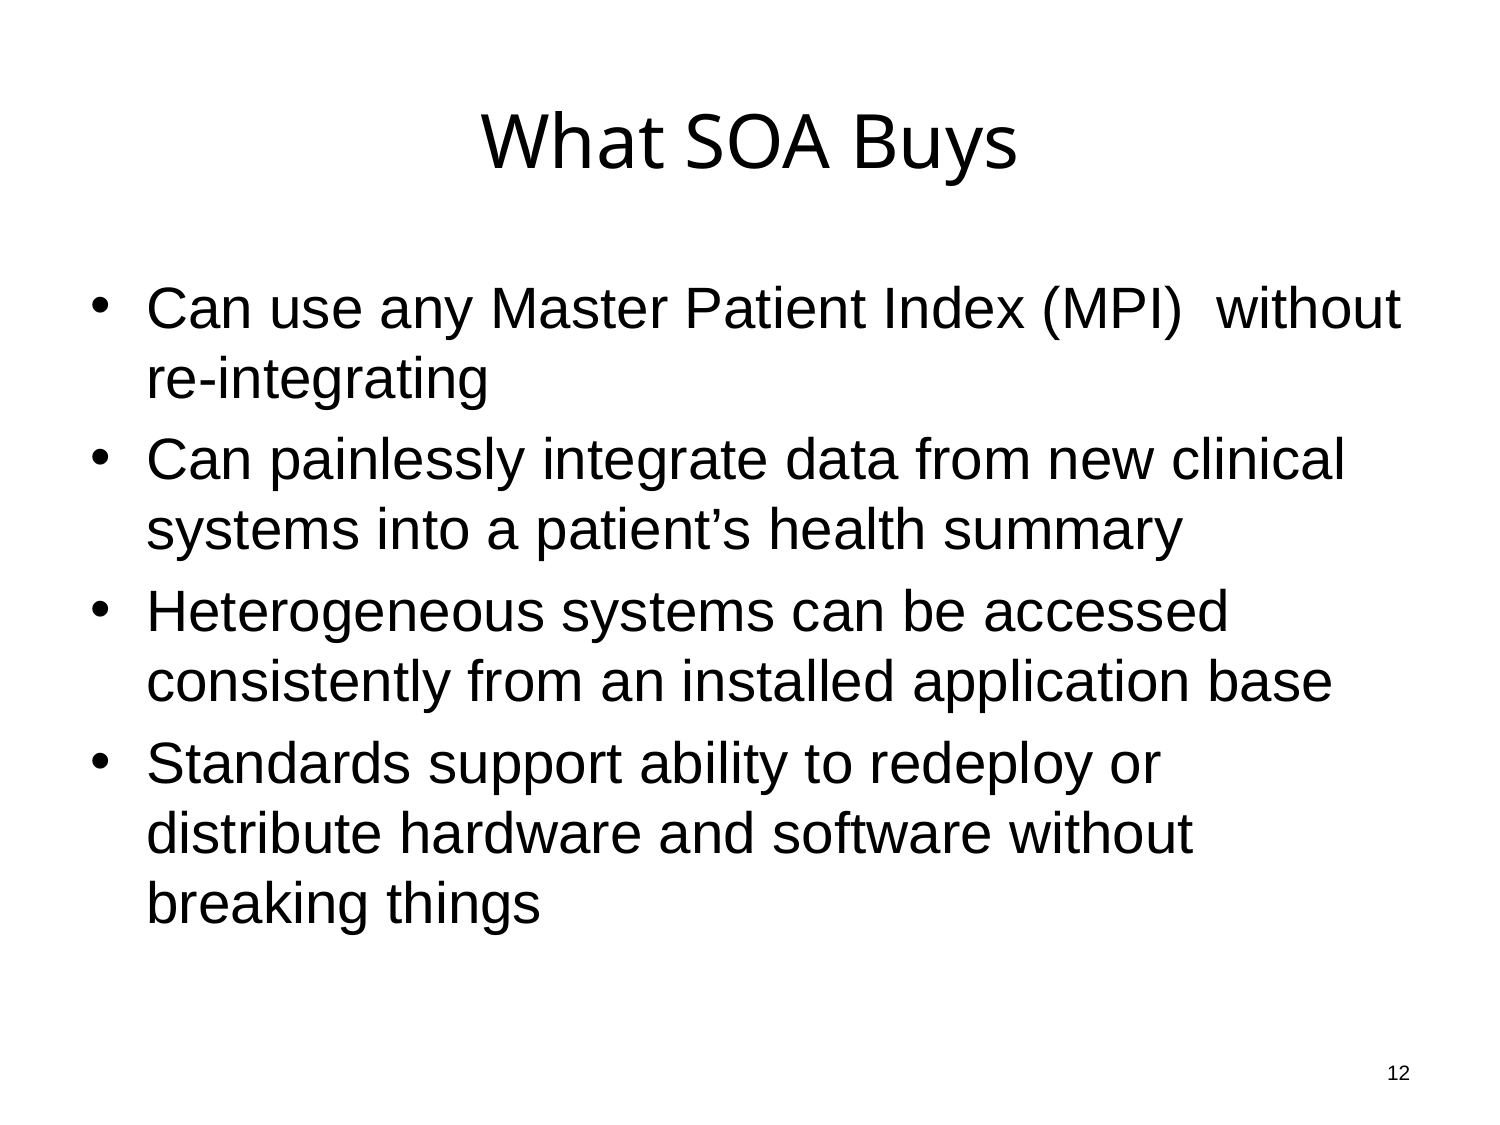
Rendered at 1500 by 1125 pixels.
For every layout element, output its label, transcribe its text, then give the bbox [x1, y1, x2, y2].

slide_number 12 [1341, 1027, 1425, 1118]
list Can use any Master Patient Index (MPI) without re-integrating Can painlessly integrate data from new clinical systems into a patient’s health summary Heterogeneous systems can be accessed consistently from an installed application base Standards support ability to redeploy or distribute hardware and software without breaking things [75, 262, 1425, 1013]
title What SOA Buys [75, 45, 1425, 233]
